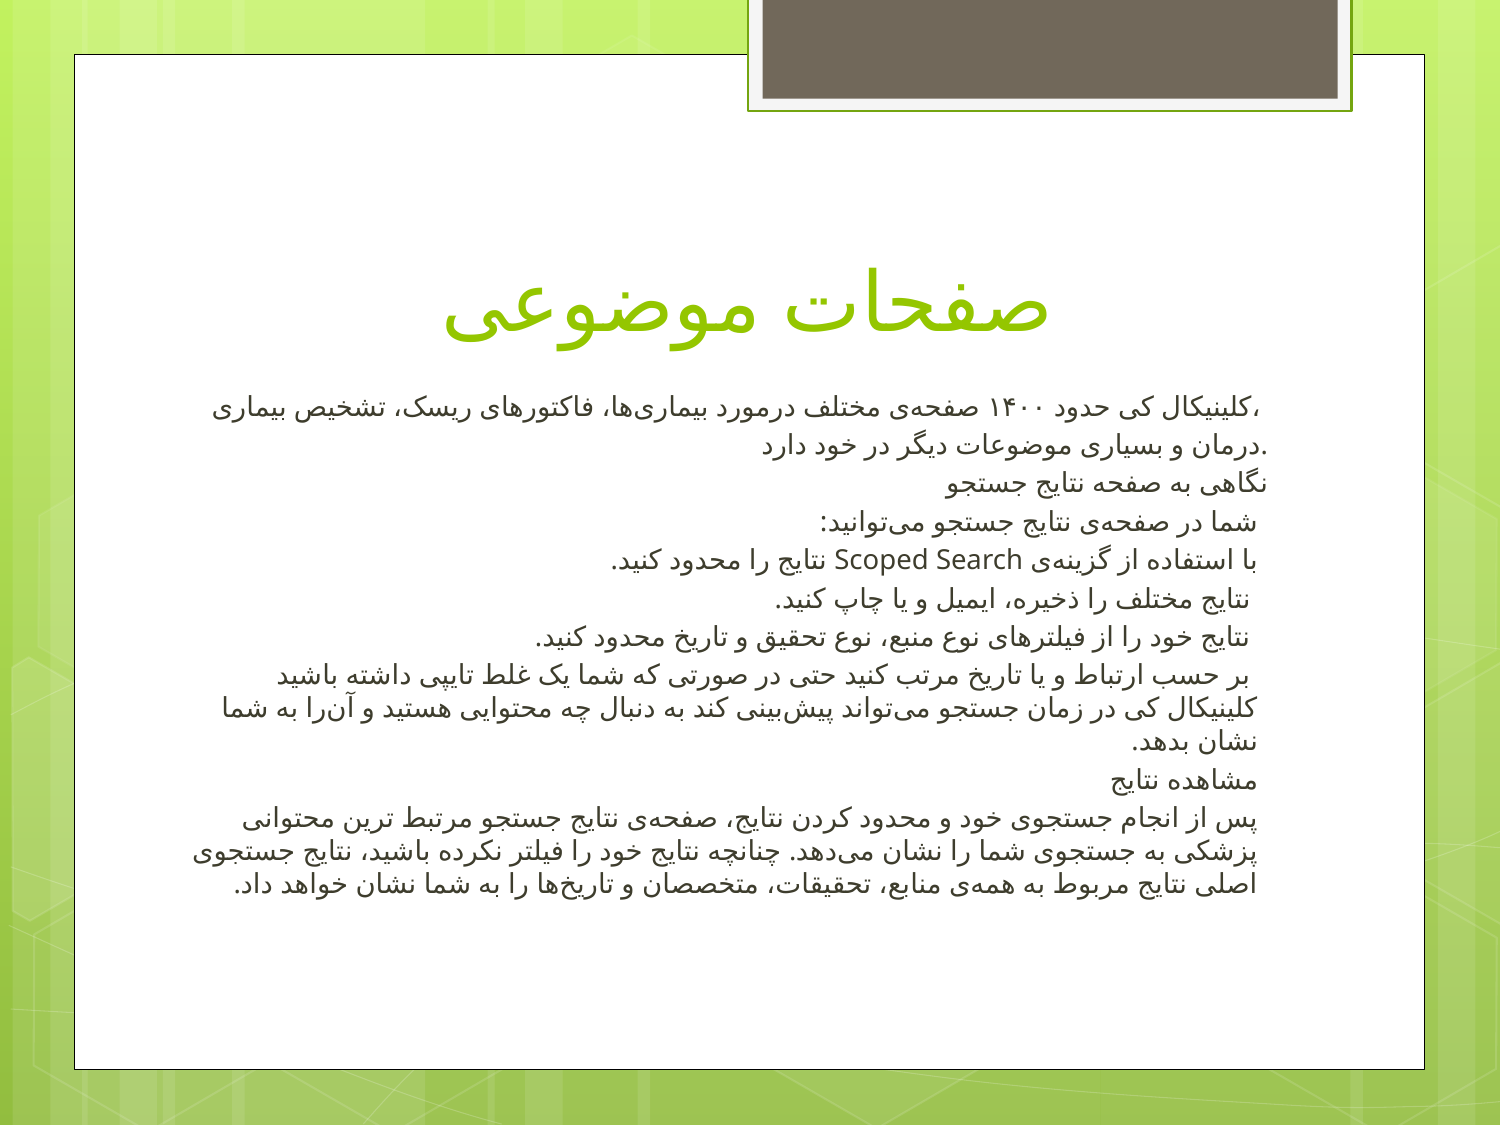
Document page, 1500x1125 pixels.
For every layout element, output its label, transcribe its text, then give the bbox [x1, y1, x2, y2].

list کلینیکال کی حدود ۱۴۰۰ صفحه‌ی مختلف درمورد بیماری‌ها، فاکتورهای ریسک، تشخیص بیماری، درمان و بسیاری موضوعات دیگر در خود دارد. نگاهی به صفحه نتایج جستجو شما در صفحه‌ی نتایج جستجو می‌توانید: با استفاده از گزینه‌ی Scoped Search نتایج را محدود کنید. نتایج مختلف را ذخیره، ایمیل و یا چاپ کنید. نتایج خود را از فیلترهای نوع منبع، نوع تحقیق و تاریخ محدود کنید. بر حسب ارتباط و یا تاریخ مرتب کنید حتی در صورتی که شما یک غلط تایپی داشته باشید کلینیکال کی در زمان جستجو می‌تواند پیش‌بینی کند به دنبال چه محتوایی هستید و آن‌را به شما نشان بدهد. مشاهده نتایج پس از انجام جستجوی خود و محدود کردن نتایج، صفحه‌ی نتایج جستجو مرتبط‌ ترین محتوانی پزشکی به جستجوی شما را نشان می‌دهد. چنانچه نتایج خود را فیلتر نکرده باشید، نتایج جستجوی اصلی نتایج مربوط به همه‌ی منابع، تحقیقات، متخصصان و تاریخ‌ها را به شما نشان خواهد داد. [171, 381, 1283, 957]
title صفحات موضوعی [171, 168, 1324, 357]
